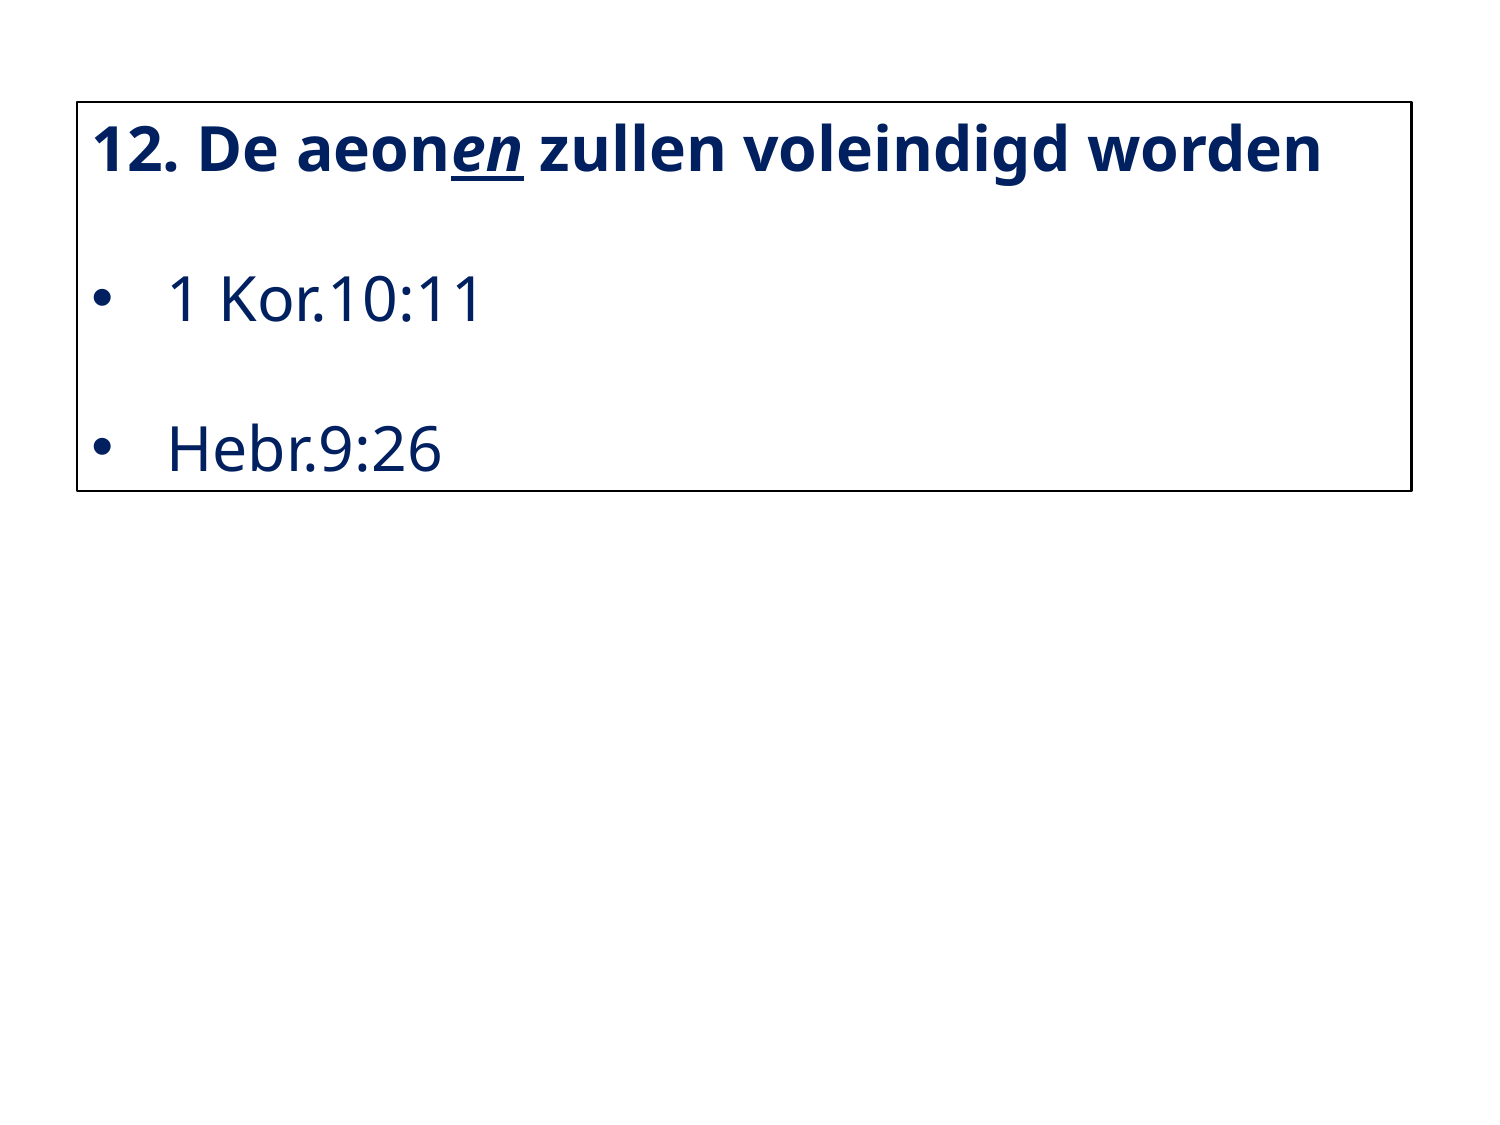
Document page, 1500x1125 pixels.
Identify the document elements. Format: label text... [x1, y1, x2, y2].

text_box 12. De aeonen zullen voleindigd worden 1 Kor.10:11 Hebr.9:26 [76, 101, 1412, 492]
